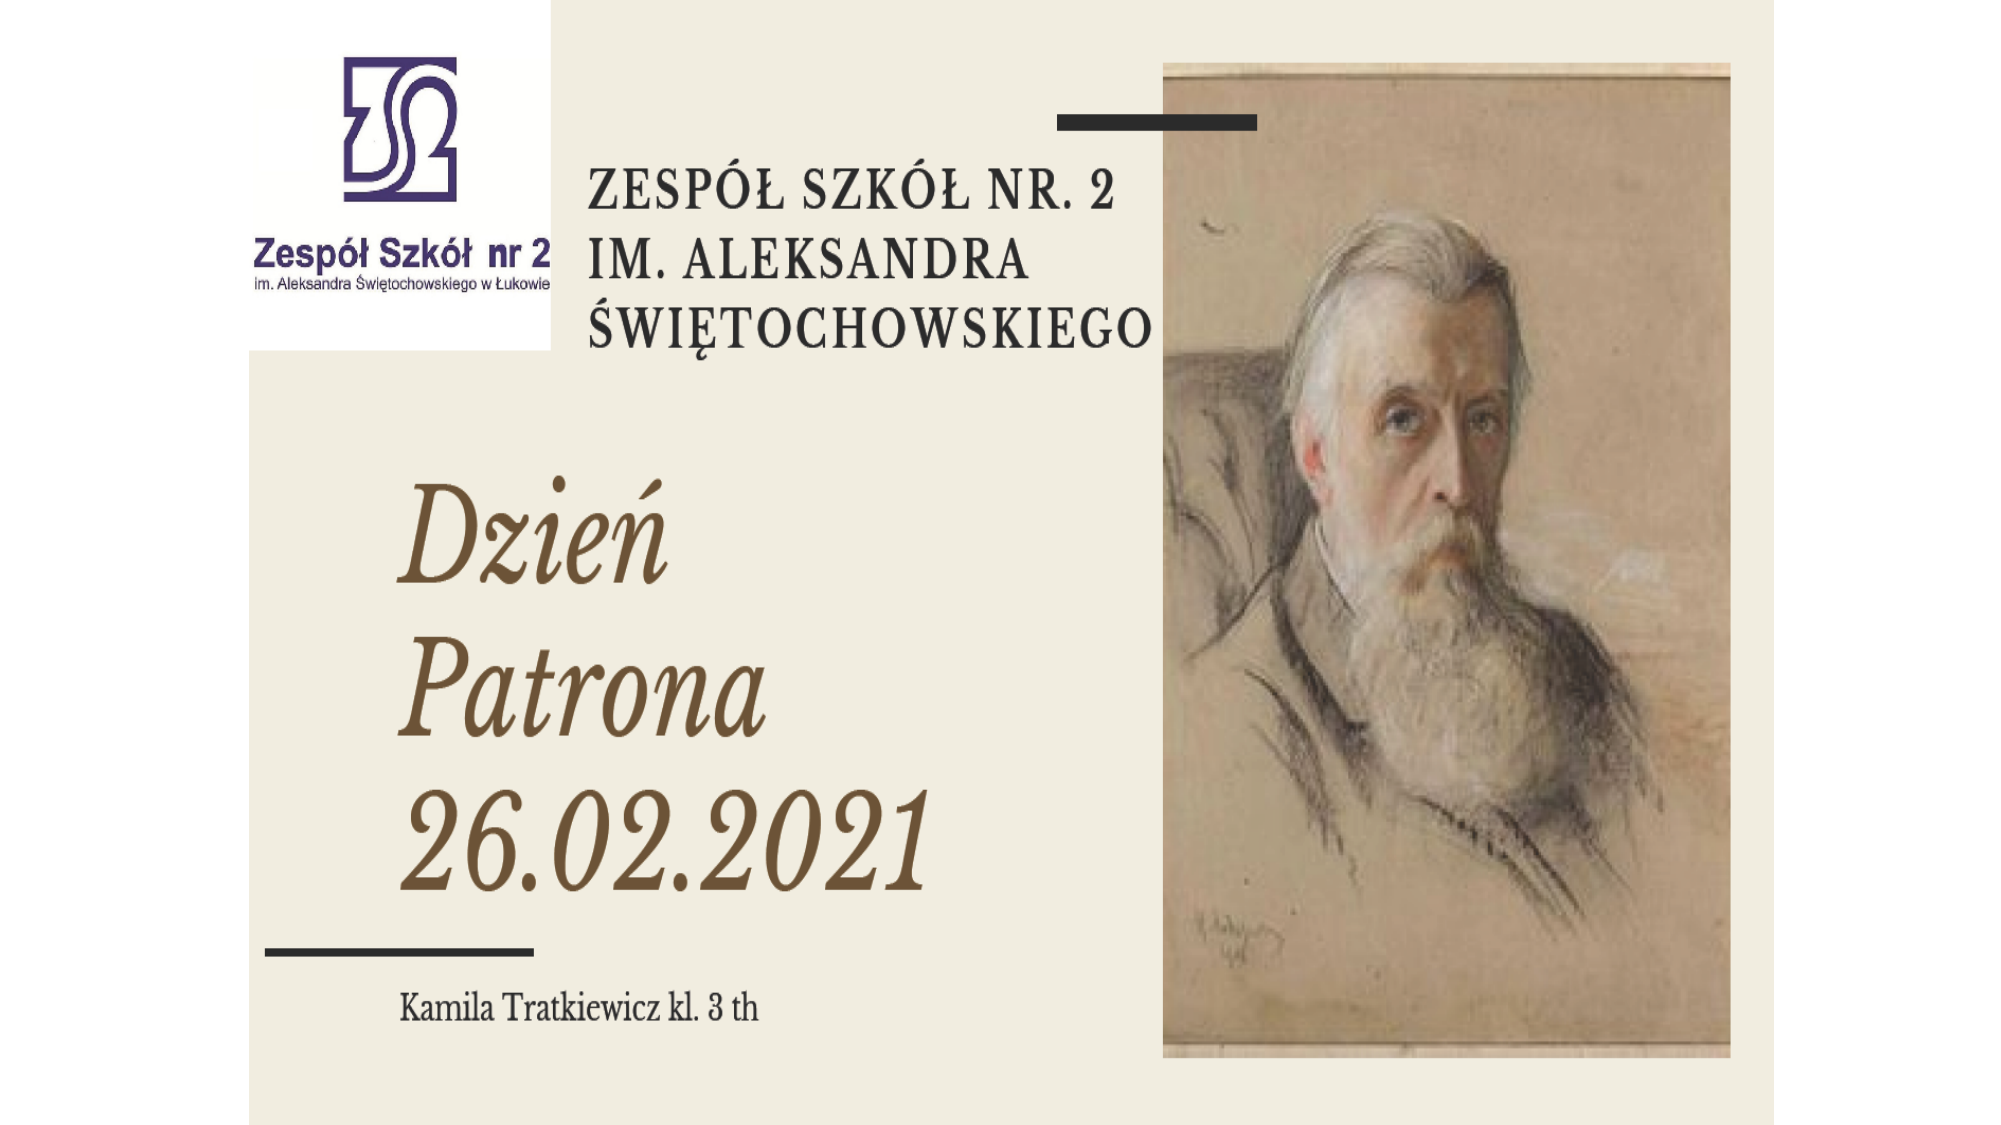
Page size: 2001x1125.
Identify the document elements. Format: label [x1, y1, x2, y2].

text_box [249, 0, 1774, 1125]
